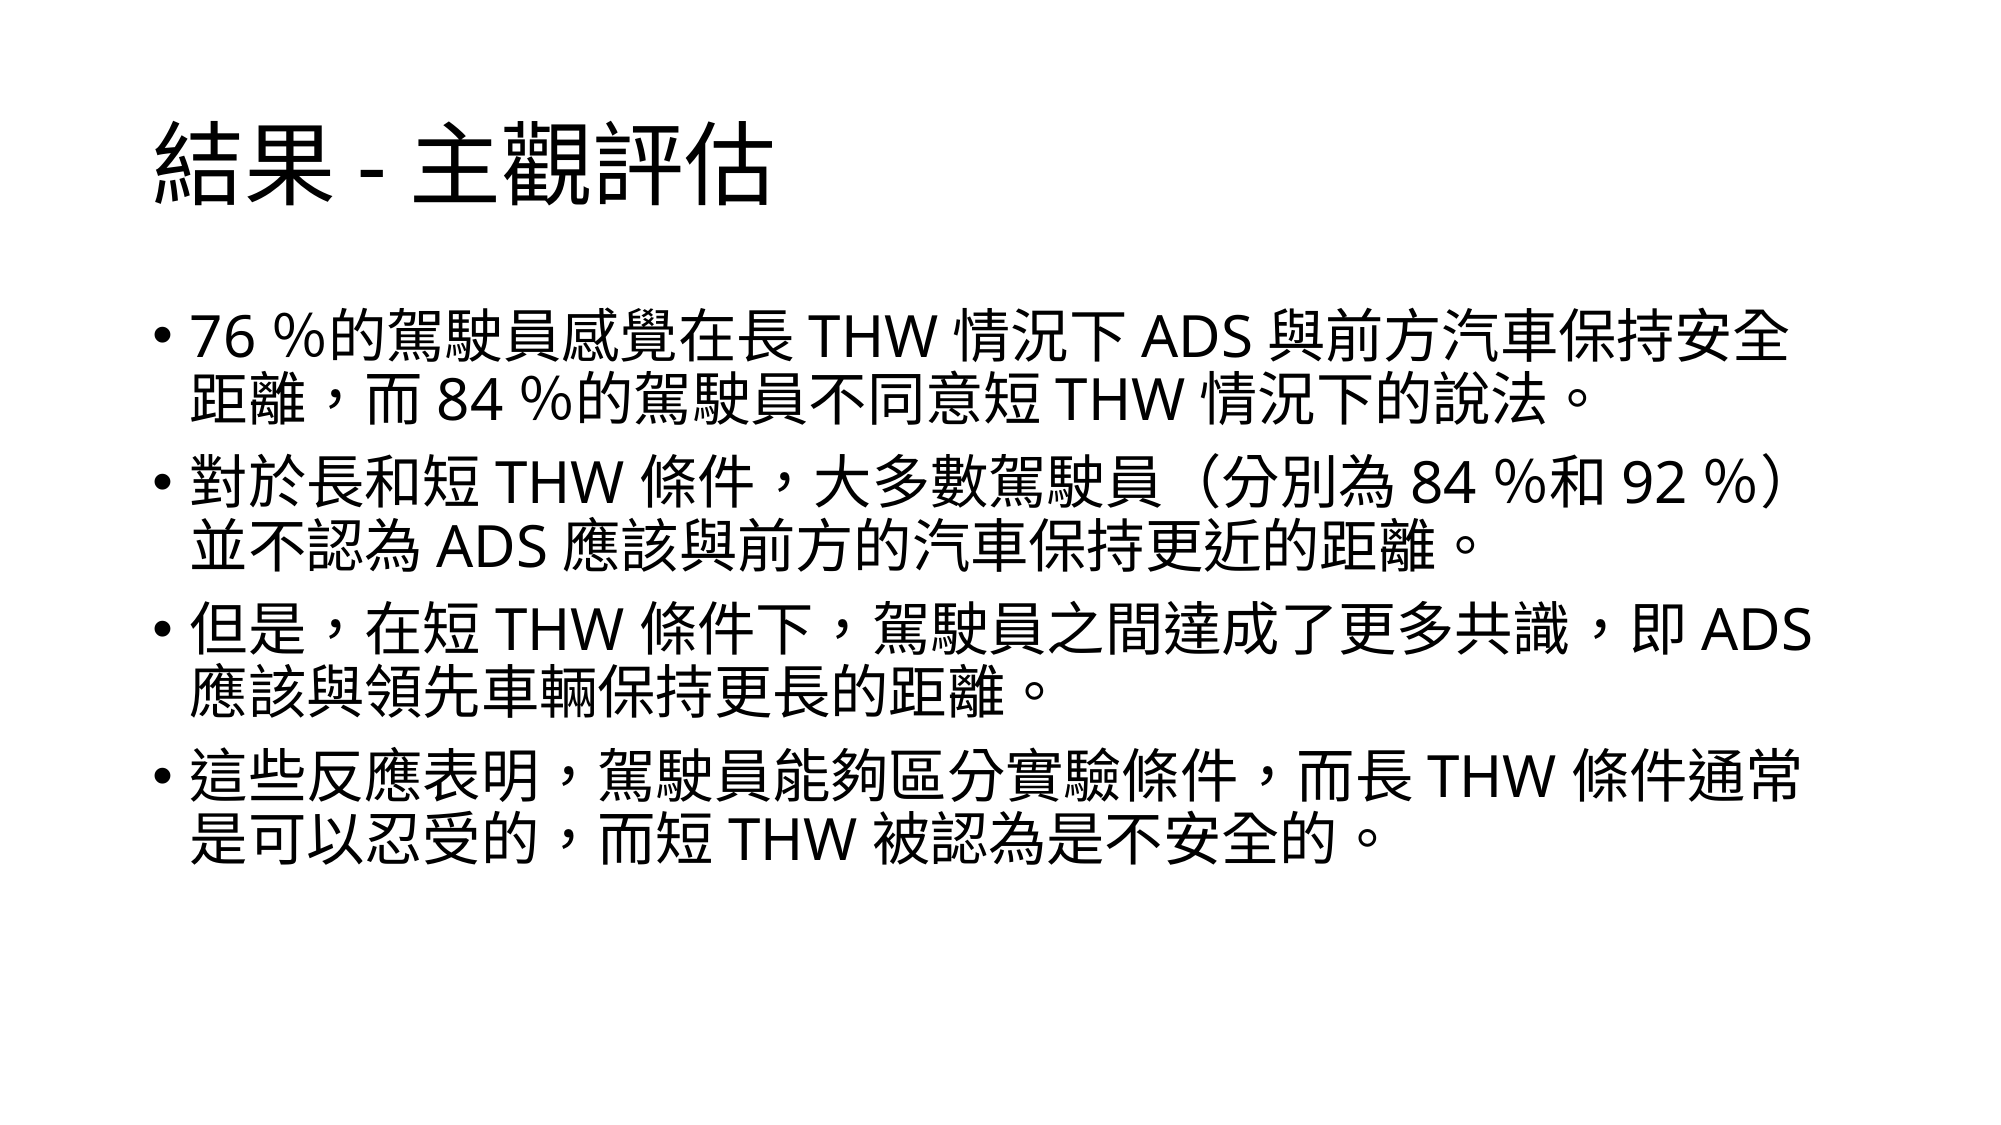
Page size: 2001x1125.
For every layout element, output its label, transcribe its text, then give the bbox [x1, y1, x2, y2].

title 結果-主觀評估 [137, 59, 1863, 278]
list 76％的駕駛員感覺在長THW情況下ADS與前方汽車保持安全距離，而84％的駕駛員不同意短THW情況下的說法。 對於長和短THW條件，大多數駕駛員（分別為84％和92％）並不認為ADS應該與前方的汽車保持更近的距離。 但是，在短THW條件下，駕駛員之間達成了更多共識，即ADS應該與領先車輛保持更長的距離。 這些反應表明，駕駛員能夠區分實驗條件，而長THW條件通常是可以忍受的，而短THW被認為是不安全的。 [137, 299, 1863, 1014]
